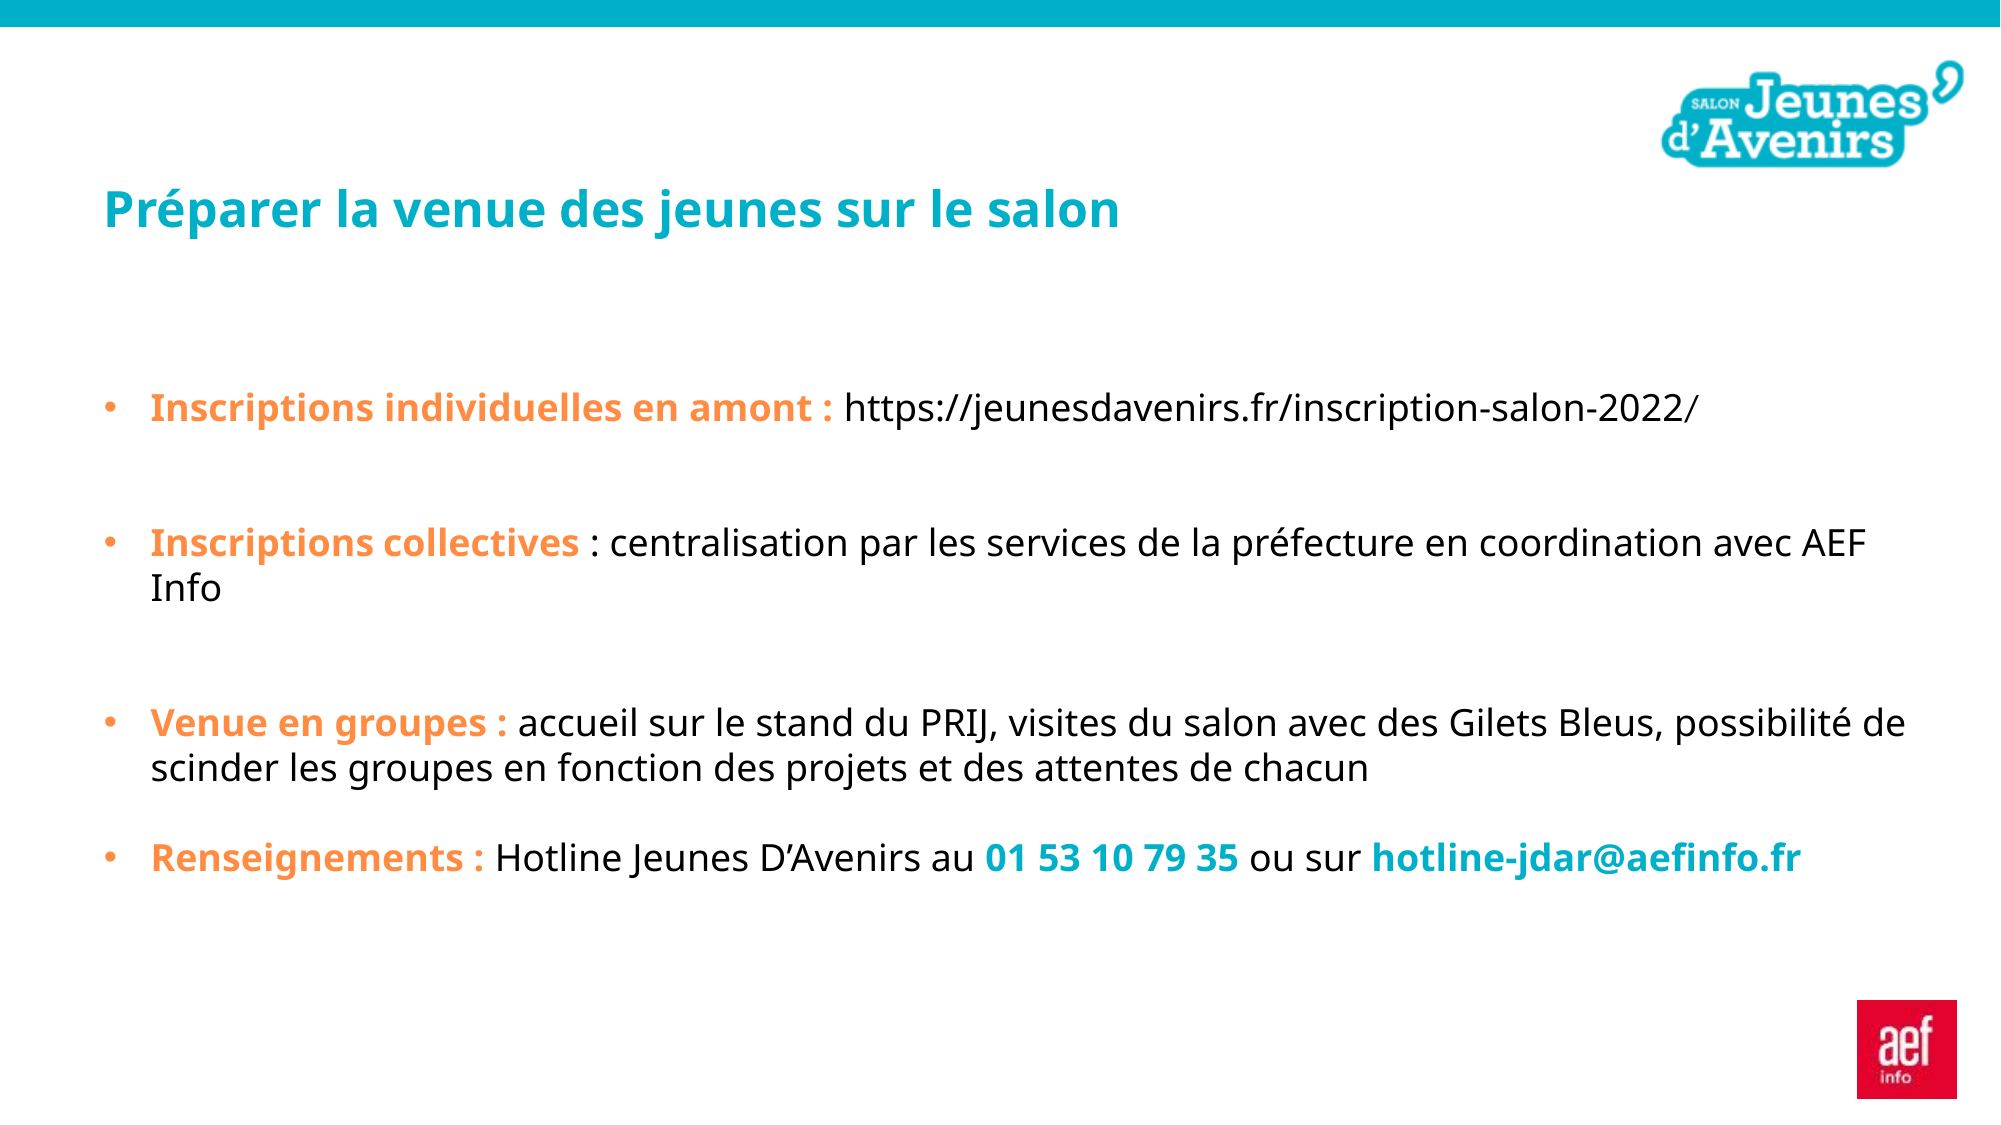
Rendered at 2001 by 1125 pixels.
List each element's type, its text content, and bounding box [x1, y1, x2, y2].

text_box [0, 0, 2000, 28]
picture [1857, 1000, 1957, 1099]
text_box Préparer la venue des jeunes sur le salon [89, 169, 1593, 245]
text_box Inscriptions individuelles en amont : https://jeunesdavenirs.fr/inscription-salon-2022/ Inscriptions collectives : centralisation par les services de la préfecture en coordination avec AEF Info Venue en groupes : accueil sur le stand du PRIJ, visites du salon avec des Gilets Bleus, possibilité de scinder les groupes en fonction des projets et des attentes de chacun Renseignements : Hotline Jeunes D’Avenirs au 01 53 10 79 35 ou sur hotline-jdar@aefinfo.fr [89, 376, 1946, 977]
picture [1656, 53, 1972, 180]
